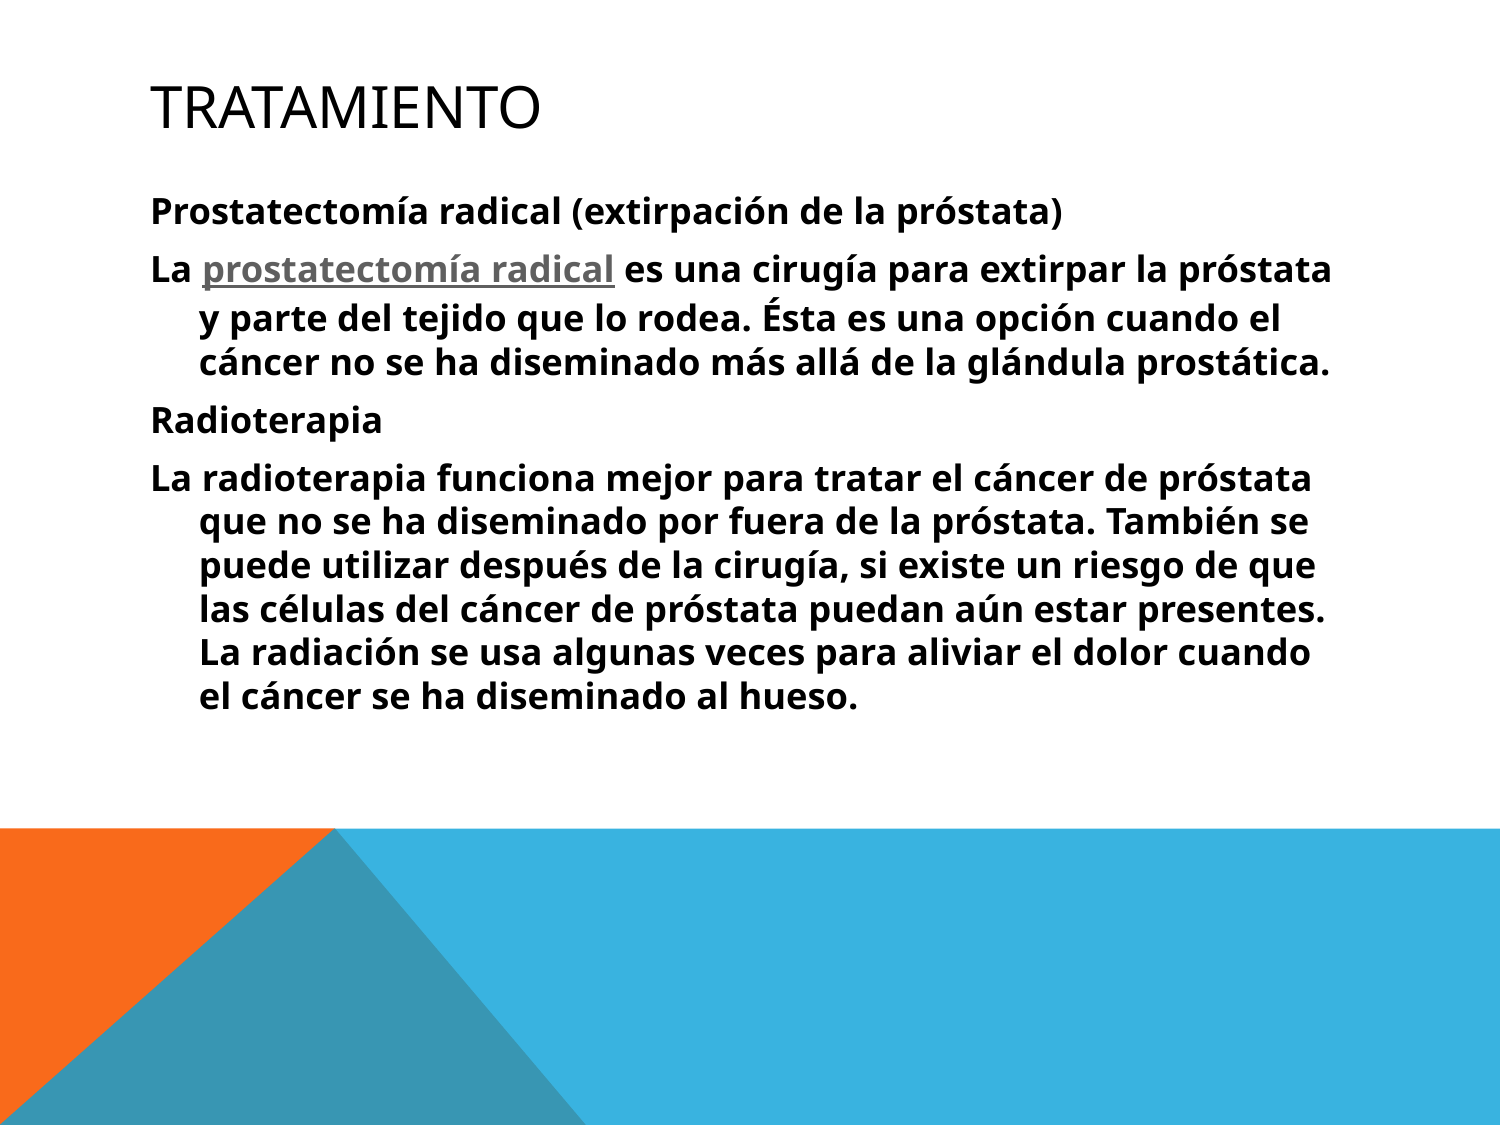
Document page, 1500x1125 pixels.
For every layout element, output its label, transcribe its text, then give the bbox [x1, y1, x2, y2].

title tratamiento [135, 60, 1369, 150]
list Prostatectomía radical (extirpación de la próstata) La prostatectomía radical es una cirugía para extirpar la próstata y parte del tejido que lo rodea. Ésta es una opción cuando el cáncer no se ha diseminado más allá de la glándula prostática. Radioterapia La radioterapia funciona mejor para tratar el cáncer de próstata que no se ha diseminado por fuera de la próstata. También se puede utilizar después de la cirugía, si existe un riesgo de que las células del cáncer de próstata puedan aún estar presentes. La radiación se usa algunas veces para aliviar el dolor cuando el cáncer se ha diseminado al hueso. [135, 180, 1369, 768]
